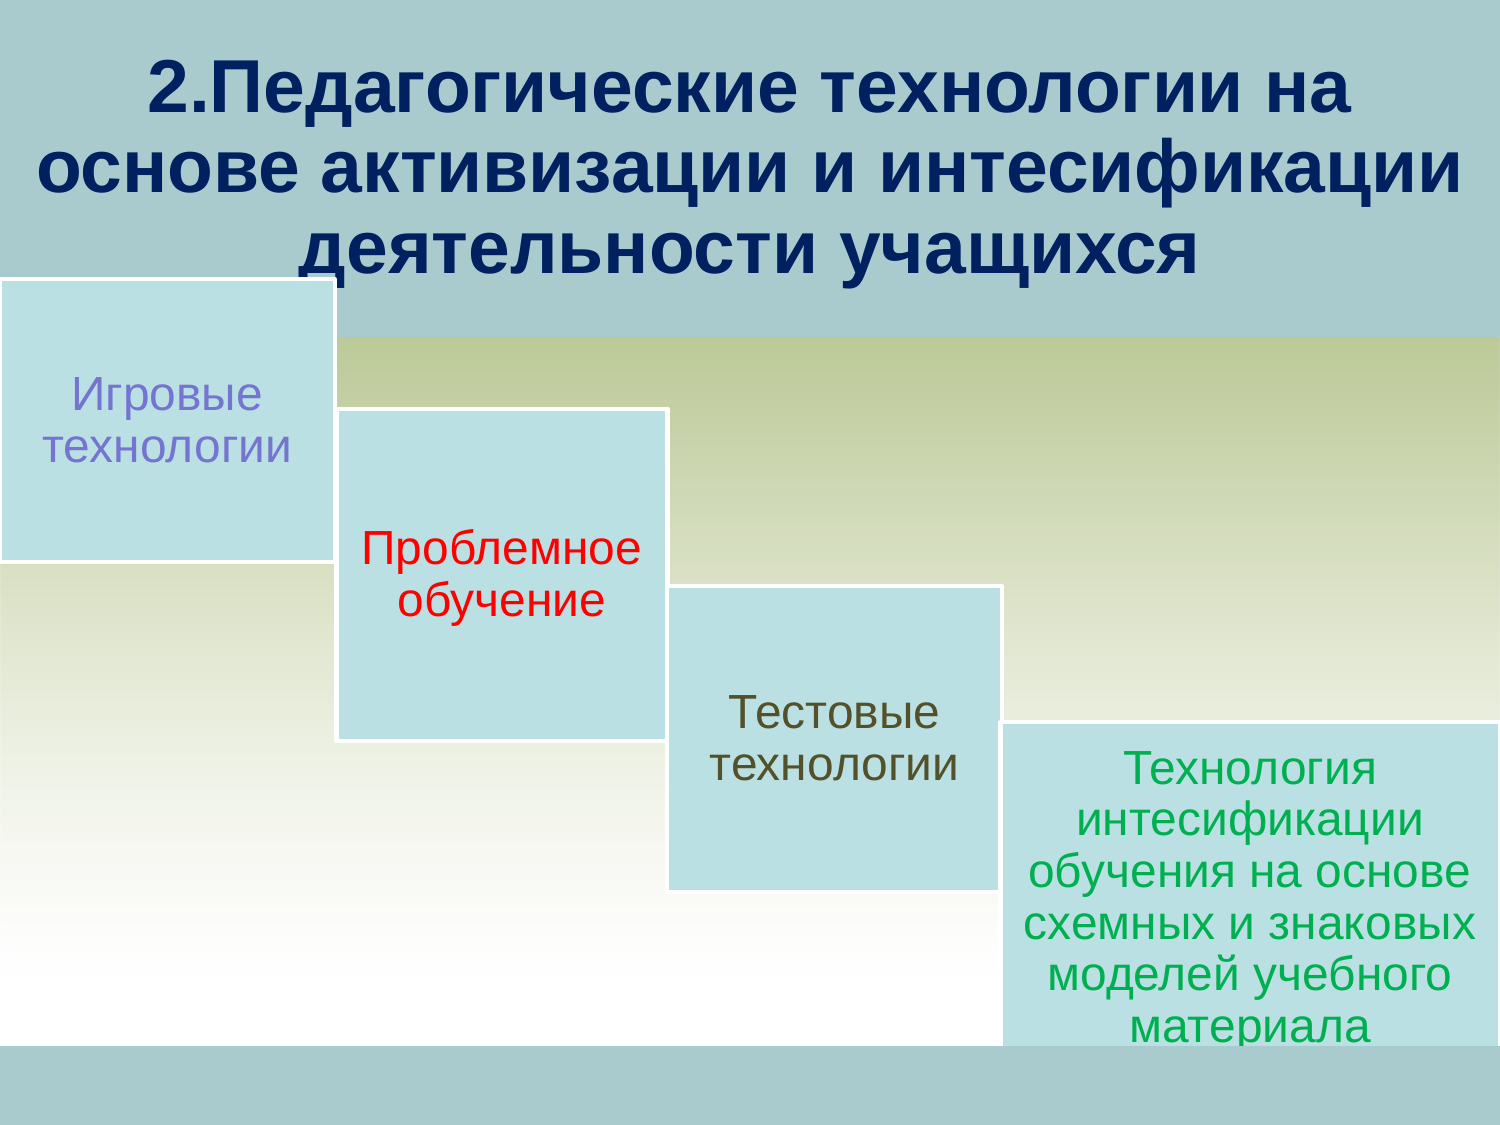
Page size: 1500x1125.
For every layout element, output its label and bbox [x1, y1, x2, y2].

text_box [0, 0, 1500, 1125]
